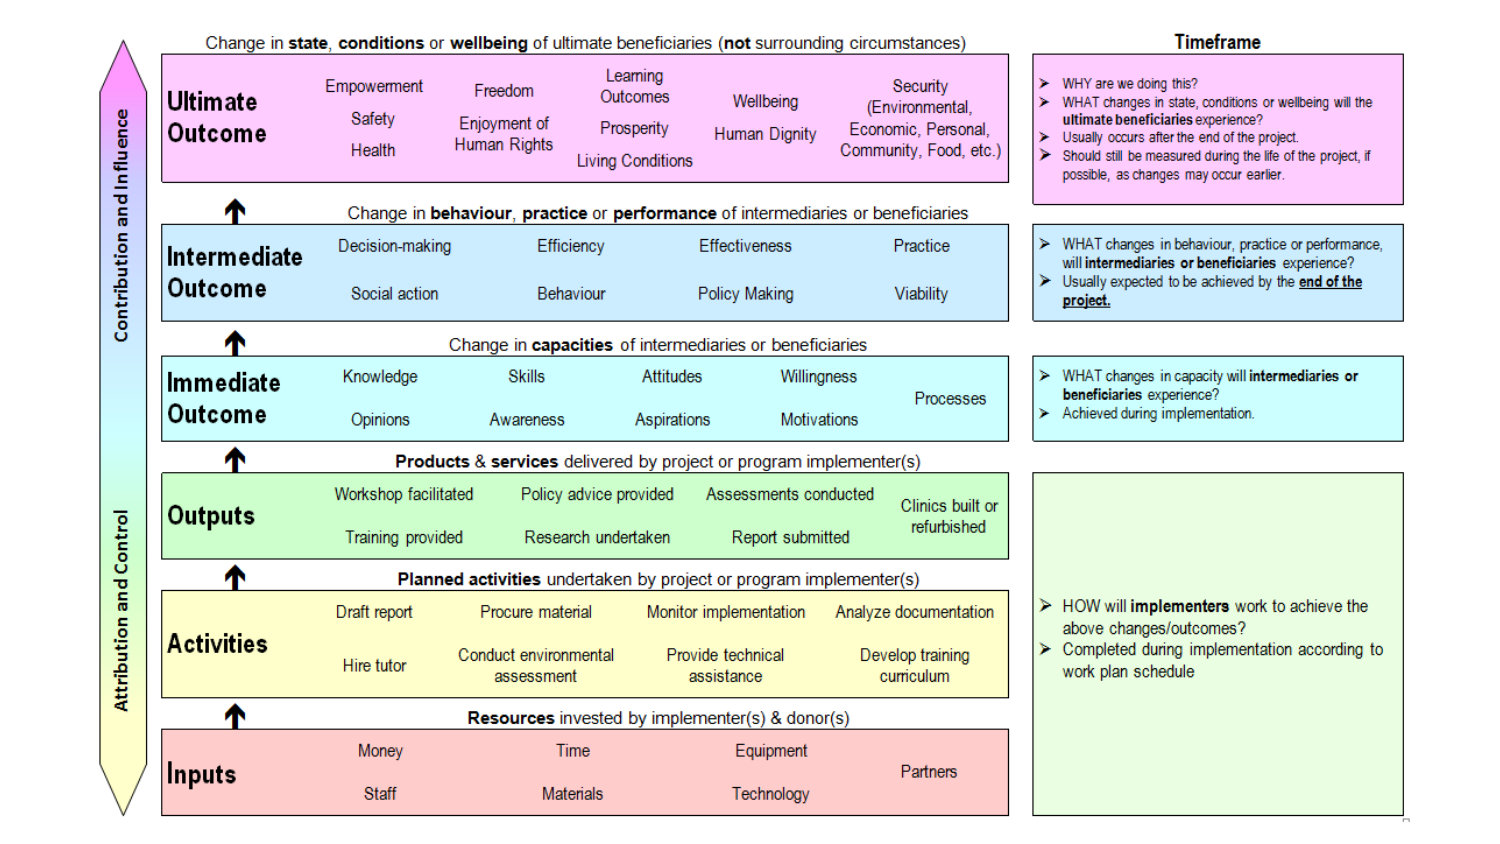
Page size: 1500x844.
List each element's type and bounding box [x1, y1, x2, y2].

picture [88, 21, 1412, 823]
